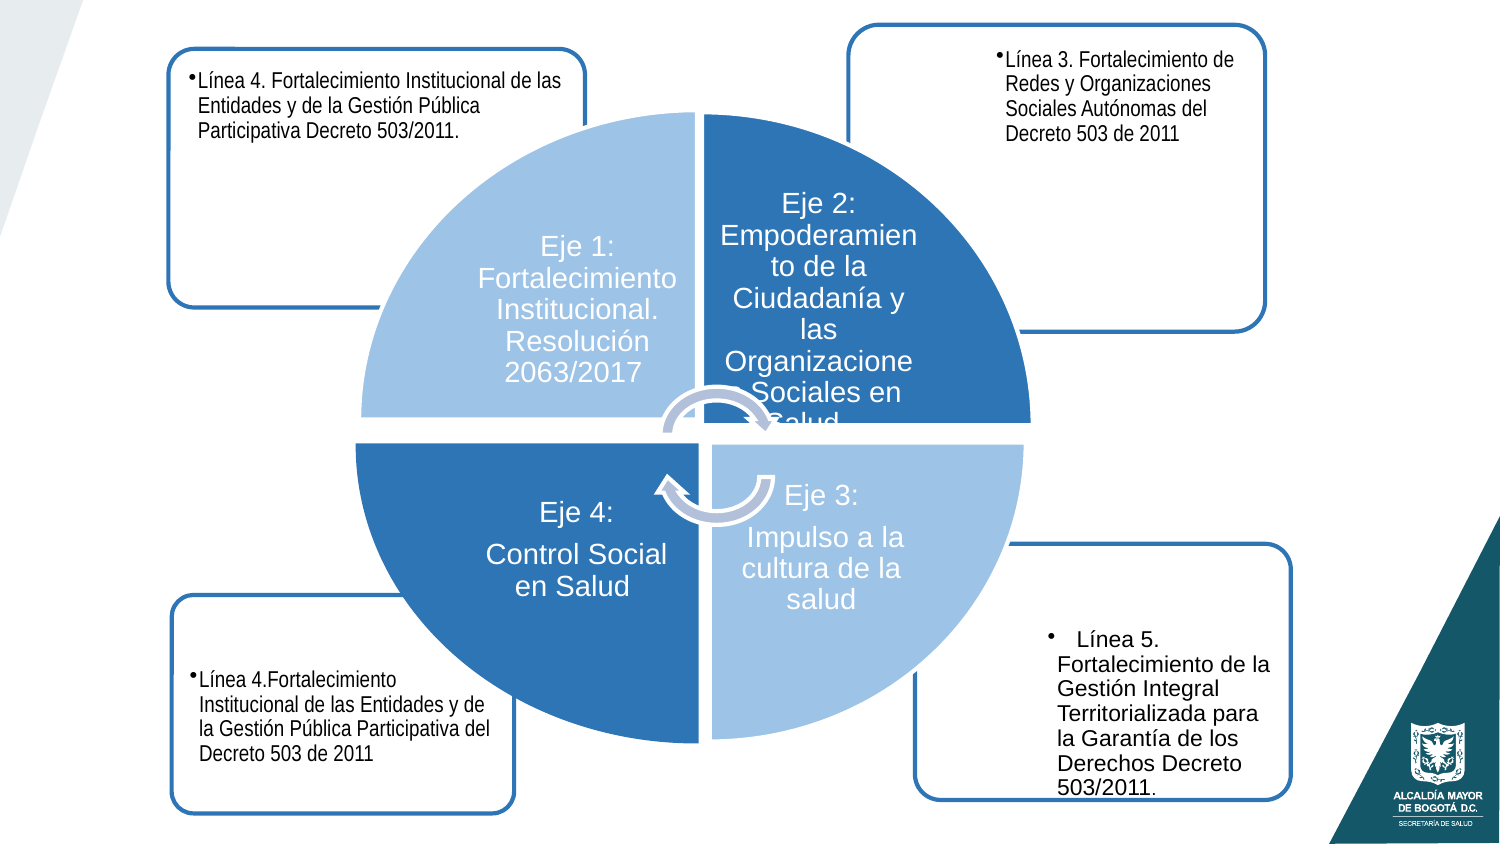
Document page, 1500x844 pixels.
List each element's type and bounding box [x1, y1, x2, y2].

text_box [94, 29, 1340, 844]
